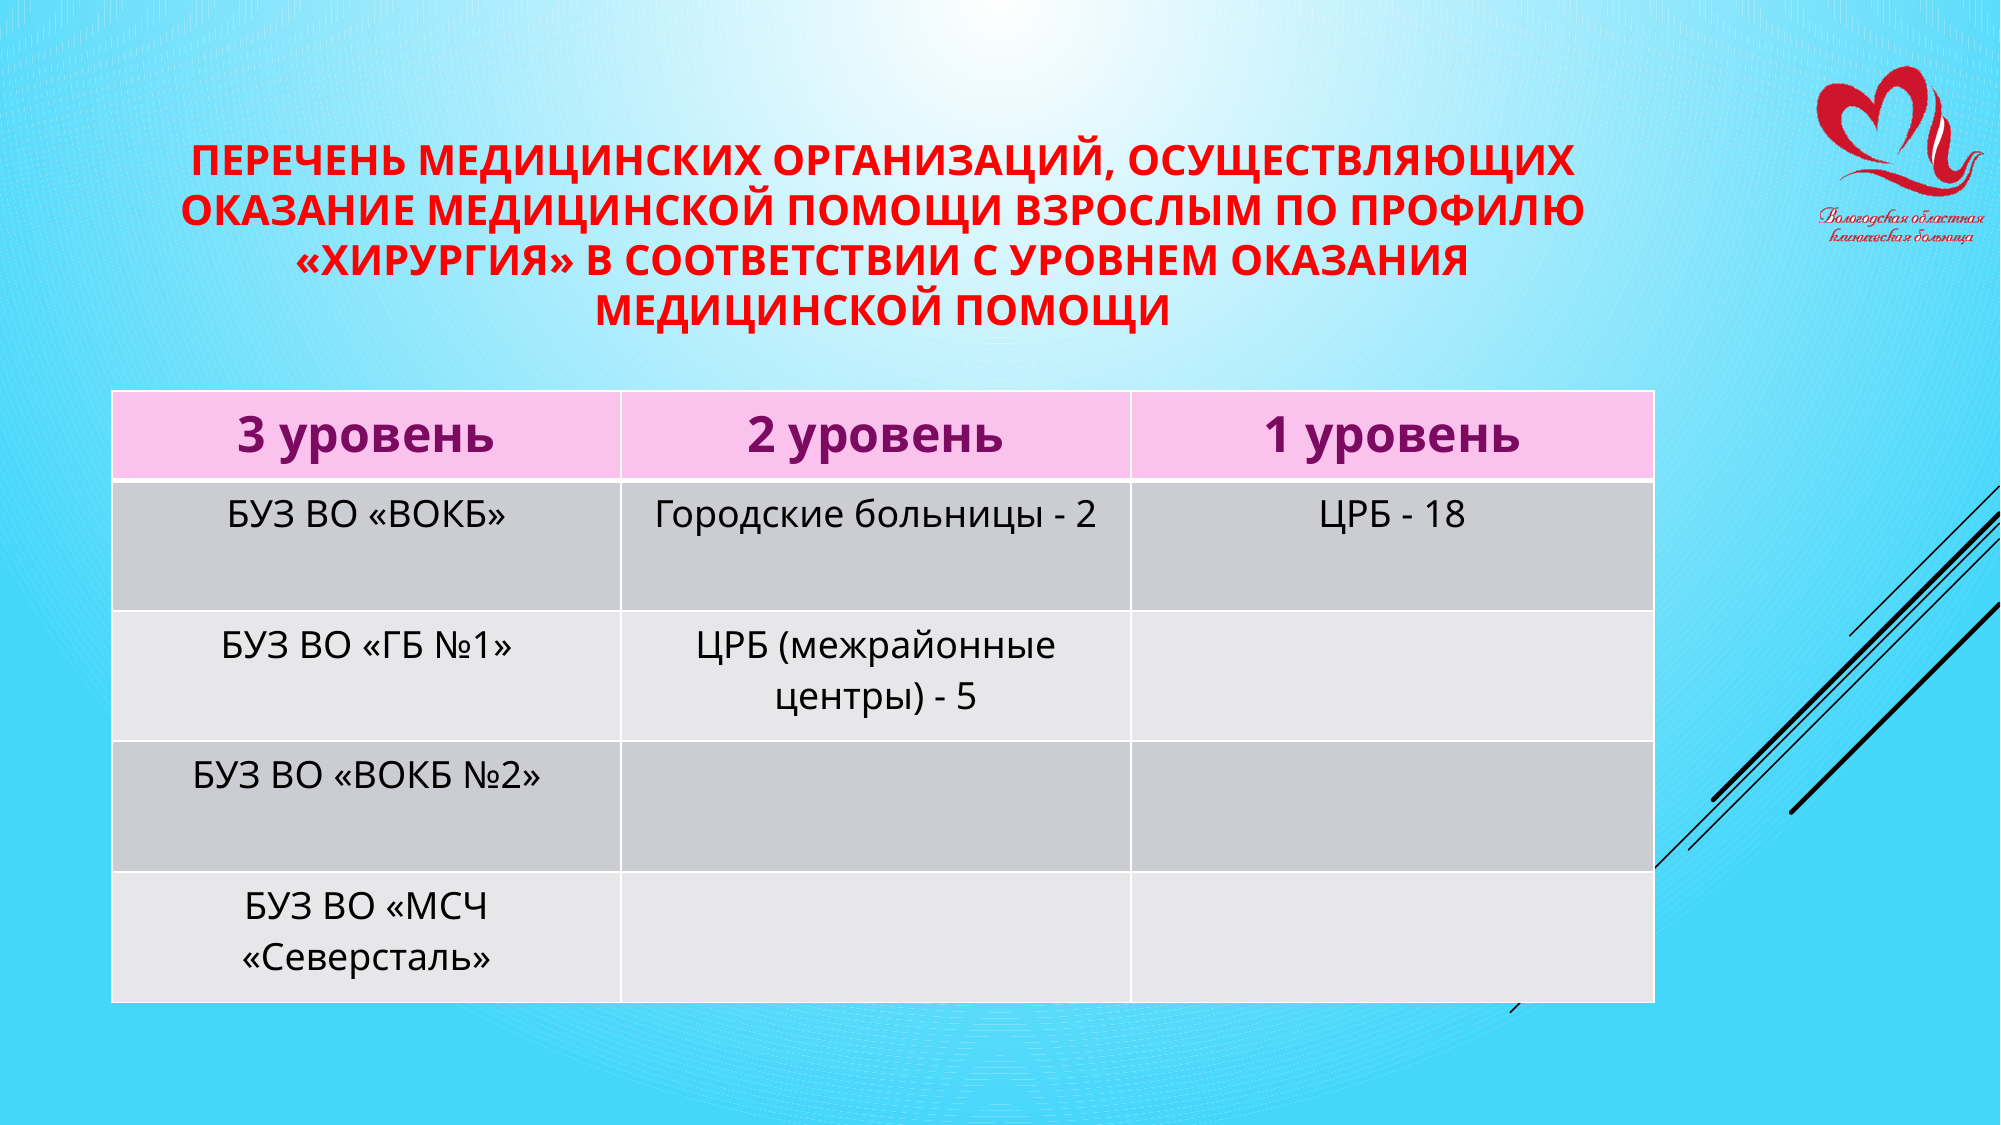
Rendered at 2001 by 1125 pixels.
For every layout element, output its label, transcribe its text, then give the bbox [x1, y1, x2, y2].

table_cell [622, 873, 1130, 1002]
table_cell БУЗ ВО «ВОКБ №2» [113, 742, 620, 871]
table_header 1 уровень [1132, 392, 1653, 478]
title Перечень медицинских организаций, осуществляющих оказание медицинской помощи взрослым по профилю «хирургия» в соответствии с уровнем оказания медицинской помощи [112, 112, 1654, 355]
table_header 3 уровень [113, 392, 620, 478]
table_cell БУЗ ВО «МСЧ «Северсталь» [113, 873, 620, 1002]
picture [1804, 45, 2000, 265]
table_cell [1132, 612, 1653, 740]
table_cell [1132, 742, 1653, 871]
table_cell ЦРБ (межрайонные центры) - 5 [622, 612, 1130, 740]
table_cell [1132, 873, 1653, 1002]
table_cell [622, 742, 1130, 871]
table_cell Городские больницы - 2 [622, 483, 1130, 610]
table_cell ЦРБ - 18 [1132, 483, 1653, 610]
table_header 2 уровень [622, 392, 1130, 478]
table_cell БУЗ ВО «ВОКБ» [113, 483, 620, 610]
table_cell БУЗ ВО «ГБ №1» [113, 612, 620, 740]
